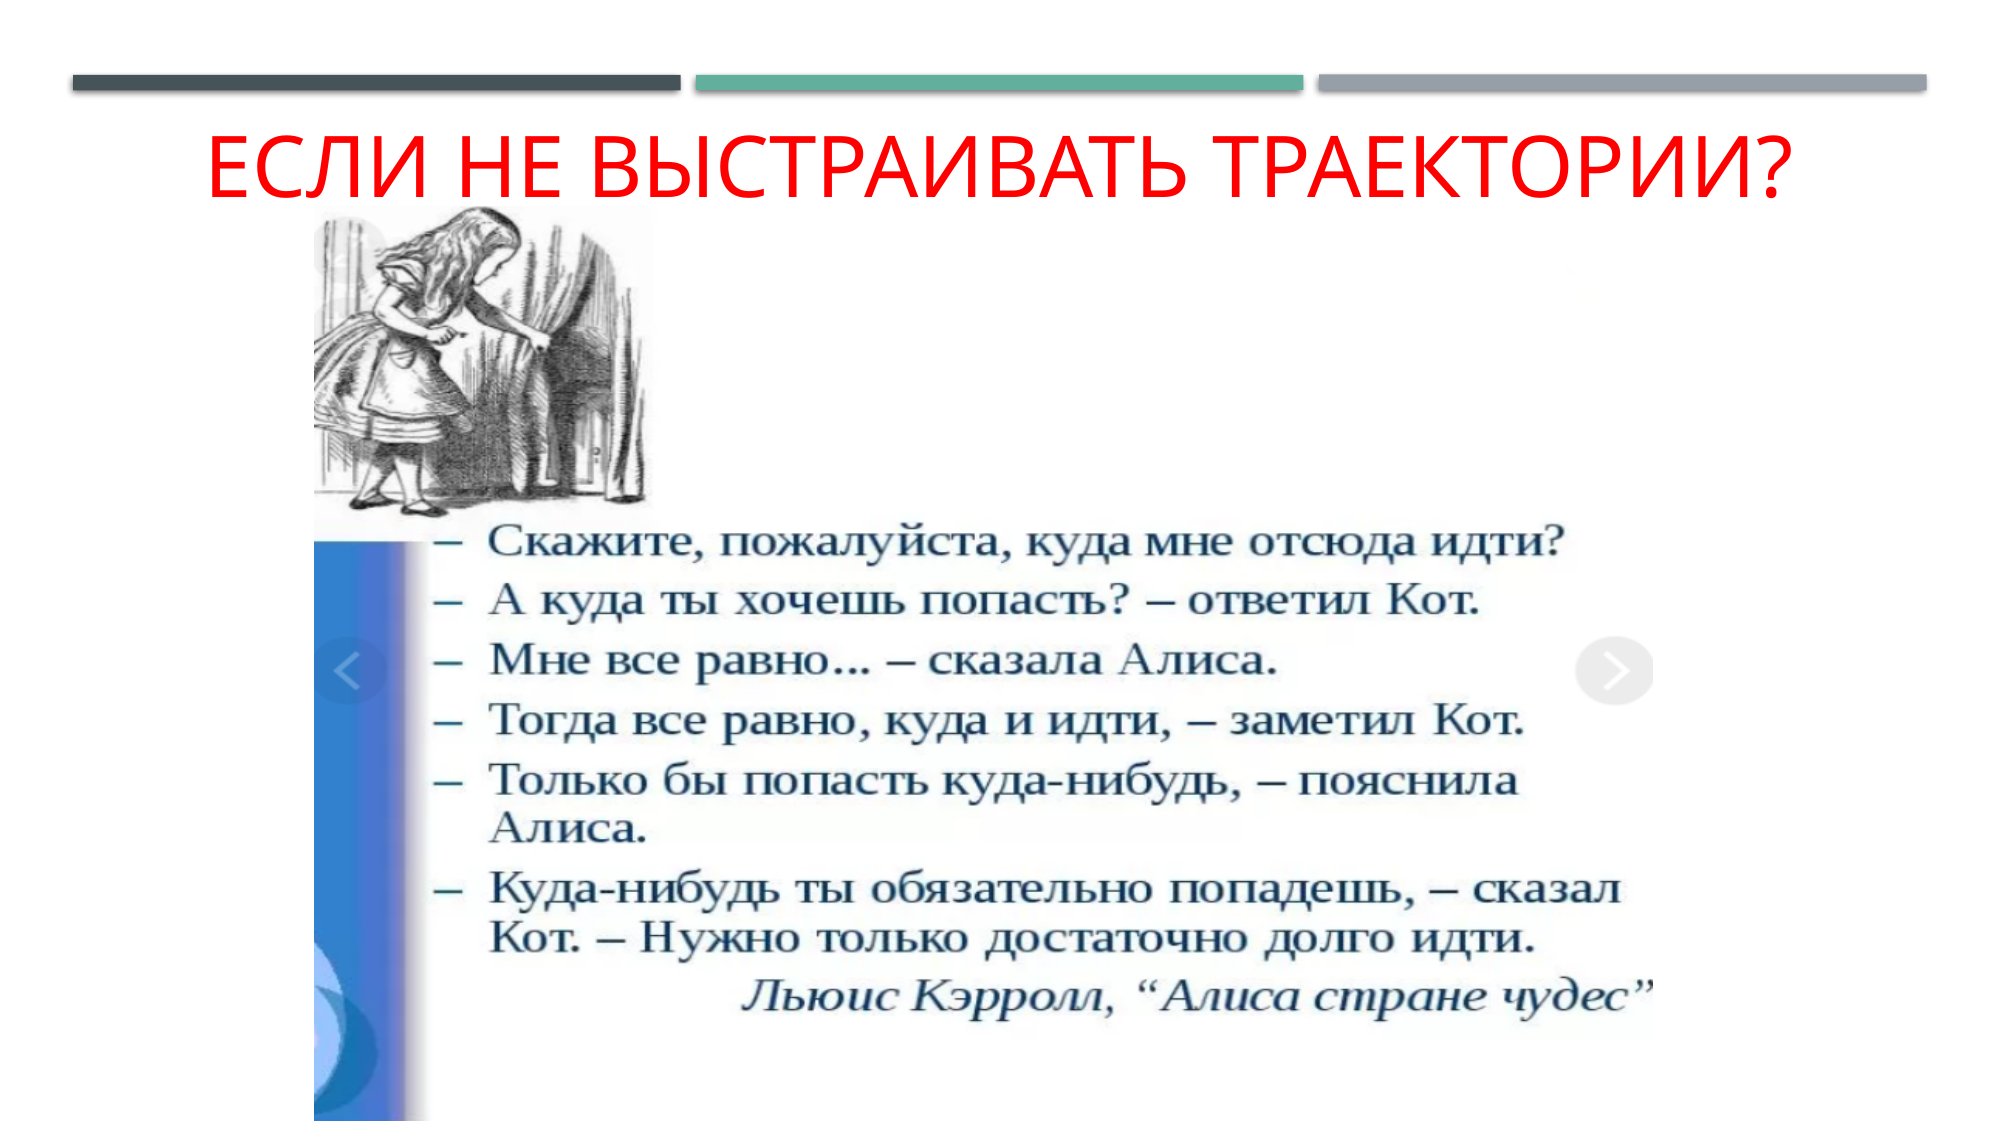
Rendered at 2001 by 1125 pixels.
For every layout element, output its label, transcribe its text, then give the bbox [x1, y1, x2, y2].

title Если не выстраивать траектории? [95, 115, 1905, 224]
picture [313, 206, 1653, 1121]
